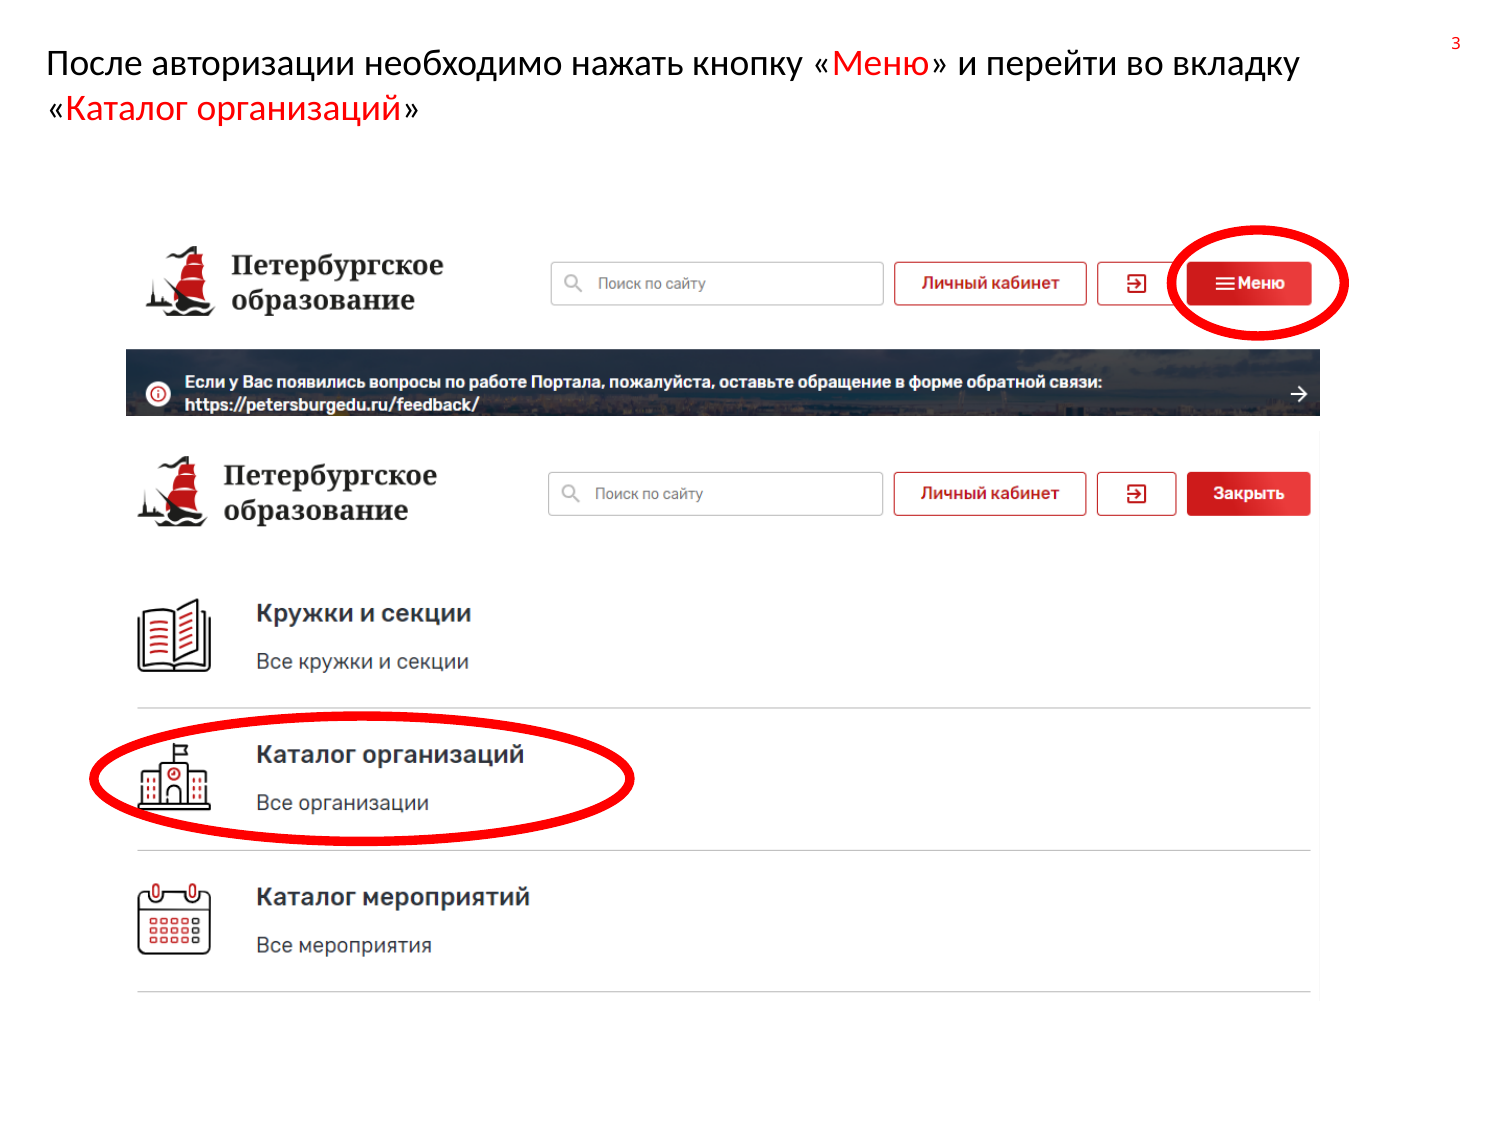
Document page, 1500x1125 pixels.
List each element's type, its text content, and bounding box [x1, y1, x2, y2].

slide_number 3 [1414, 14, 1476, 74]
text_box После авторизации необходимо нажать кнопку «Меню» и перейти во вкладку «Каталог организаций» [31, 30, 1415, 136]
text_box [93, 218, 1345, 1002]
